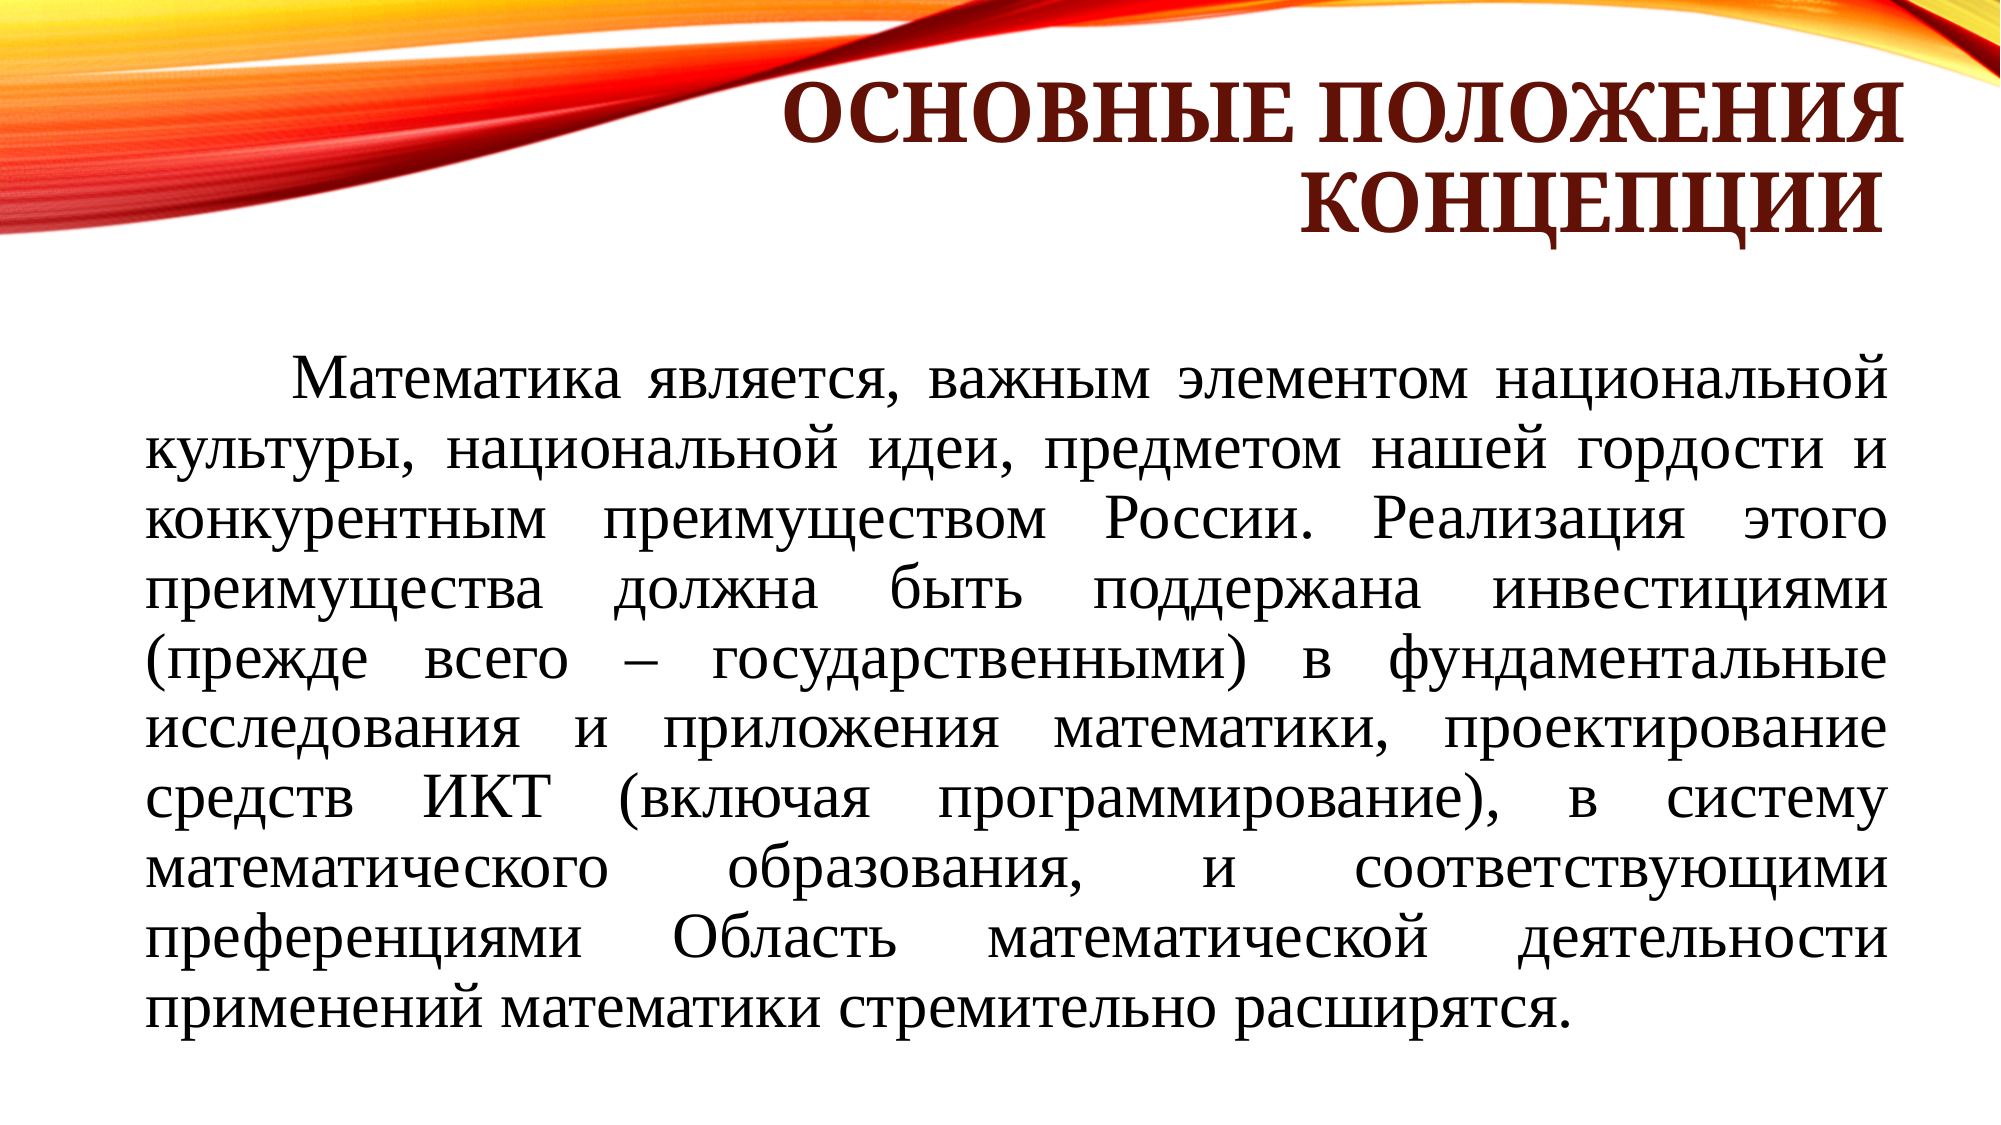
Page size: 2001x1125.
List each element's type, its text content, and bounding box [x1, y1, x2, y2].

list Математика является, важным элементом национальной культуры, национальной идеи, предметом нашей гордости и конкурентным преимуществом России. Реализация этого преимущества должна быть поддержана инвестициями (прежде всего – государственными) в фундаментальные исследования и приложения математики, проектирование средств ИКТ (включая программирование), в систему математического образования, и соответствующими преференциями Область математической деятельности применений математики стремительно расширятся. [130, 335, 1906, 1107]
title Основные положения Концепции [509, 54, 1922, 267]
picture [0, 0, 2000, 237]
